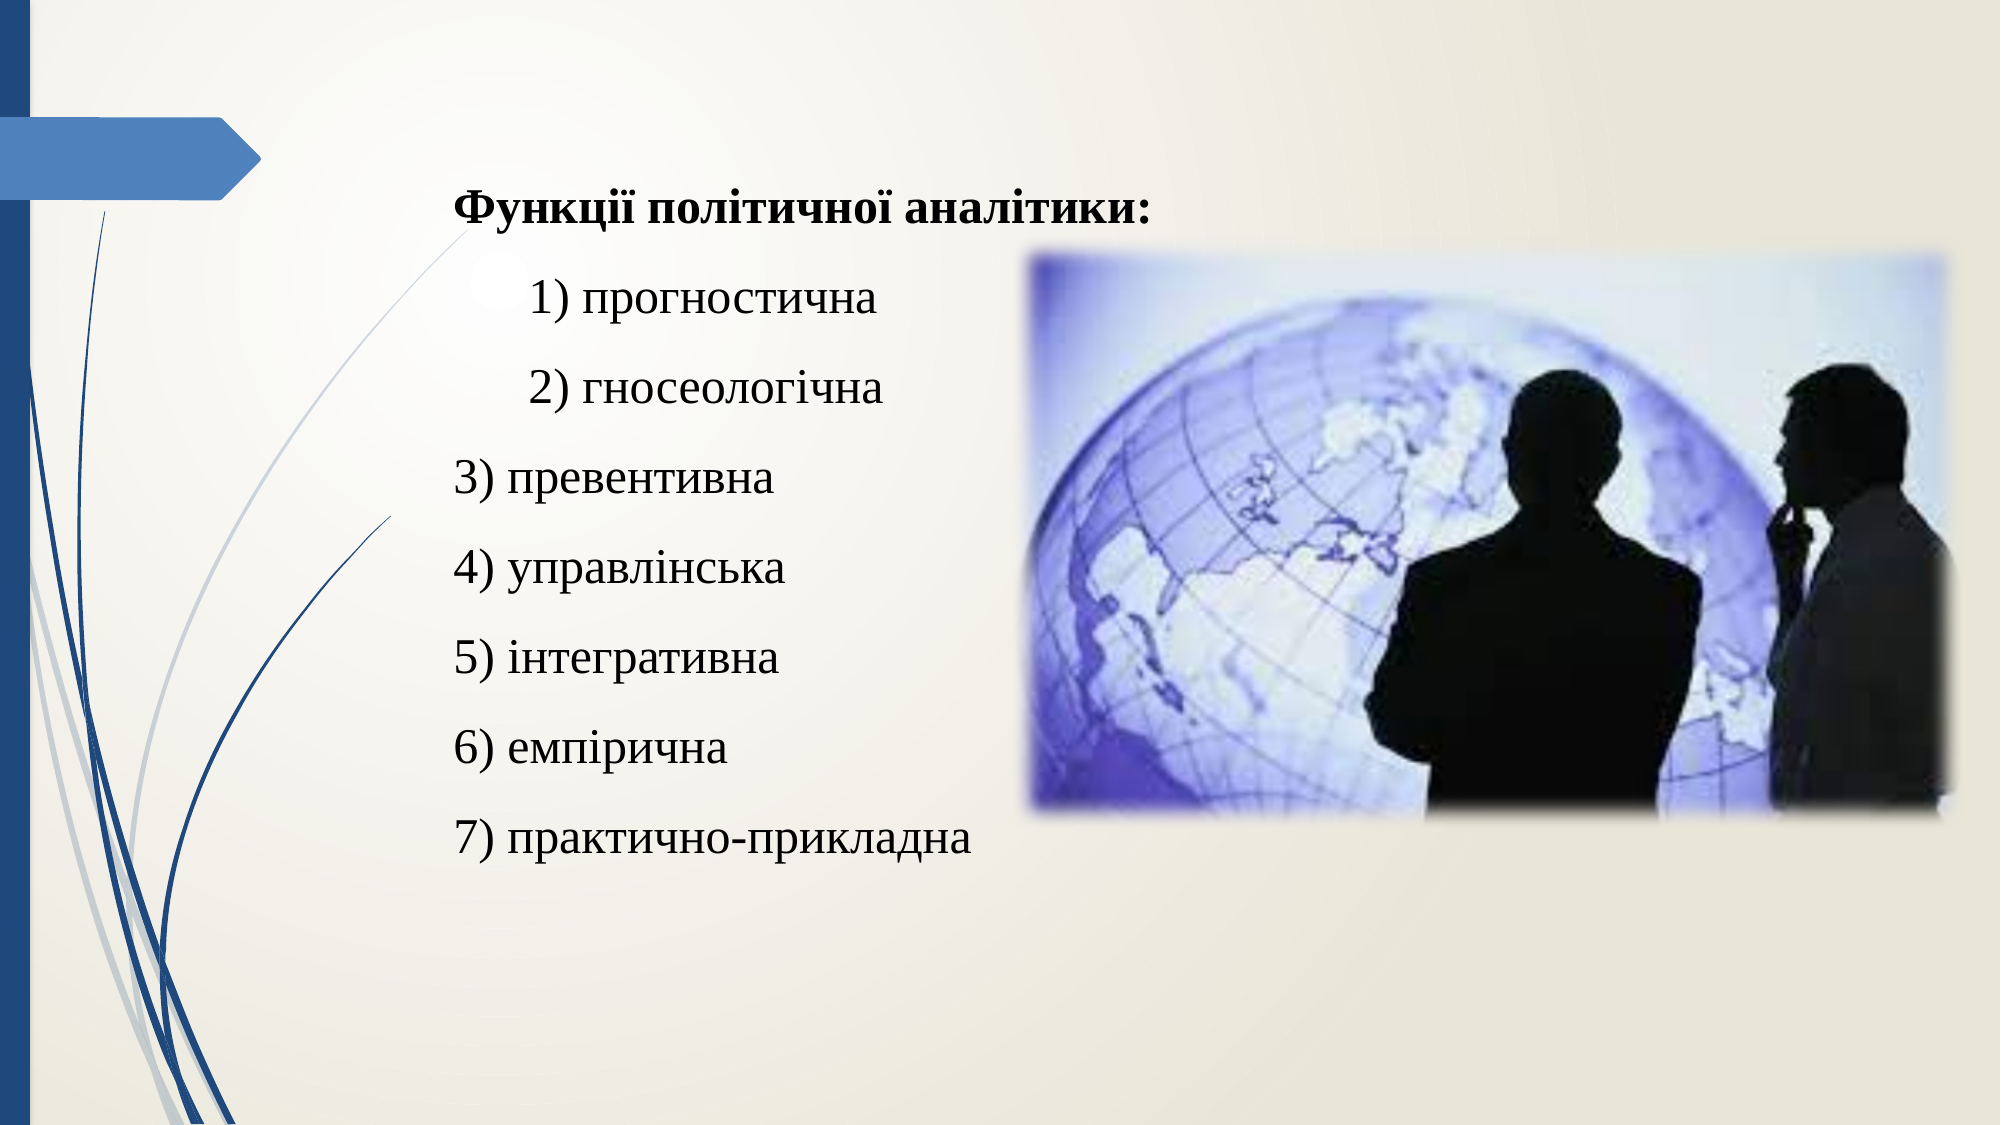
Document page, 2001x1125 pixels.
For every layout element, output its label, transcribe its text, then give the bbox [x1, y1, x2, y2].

picture [1012, 235, 1964, 829]
text_box Функції політичної аналітики: 1) прогностична 2) гносеологічна 3) превентивна 4) управлінська 5) інтегративна 6) емпірична 7) практично-прикладна [364, 136, 1181, 871]
